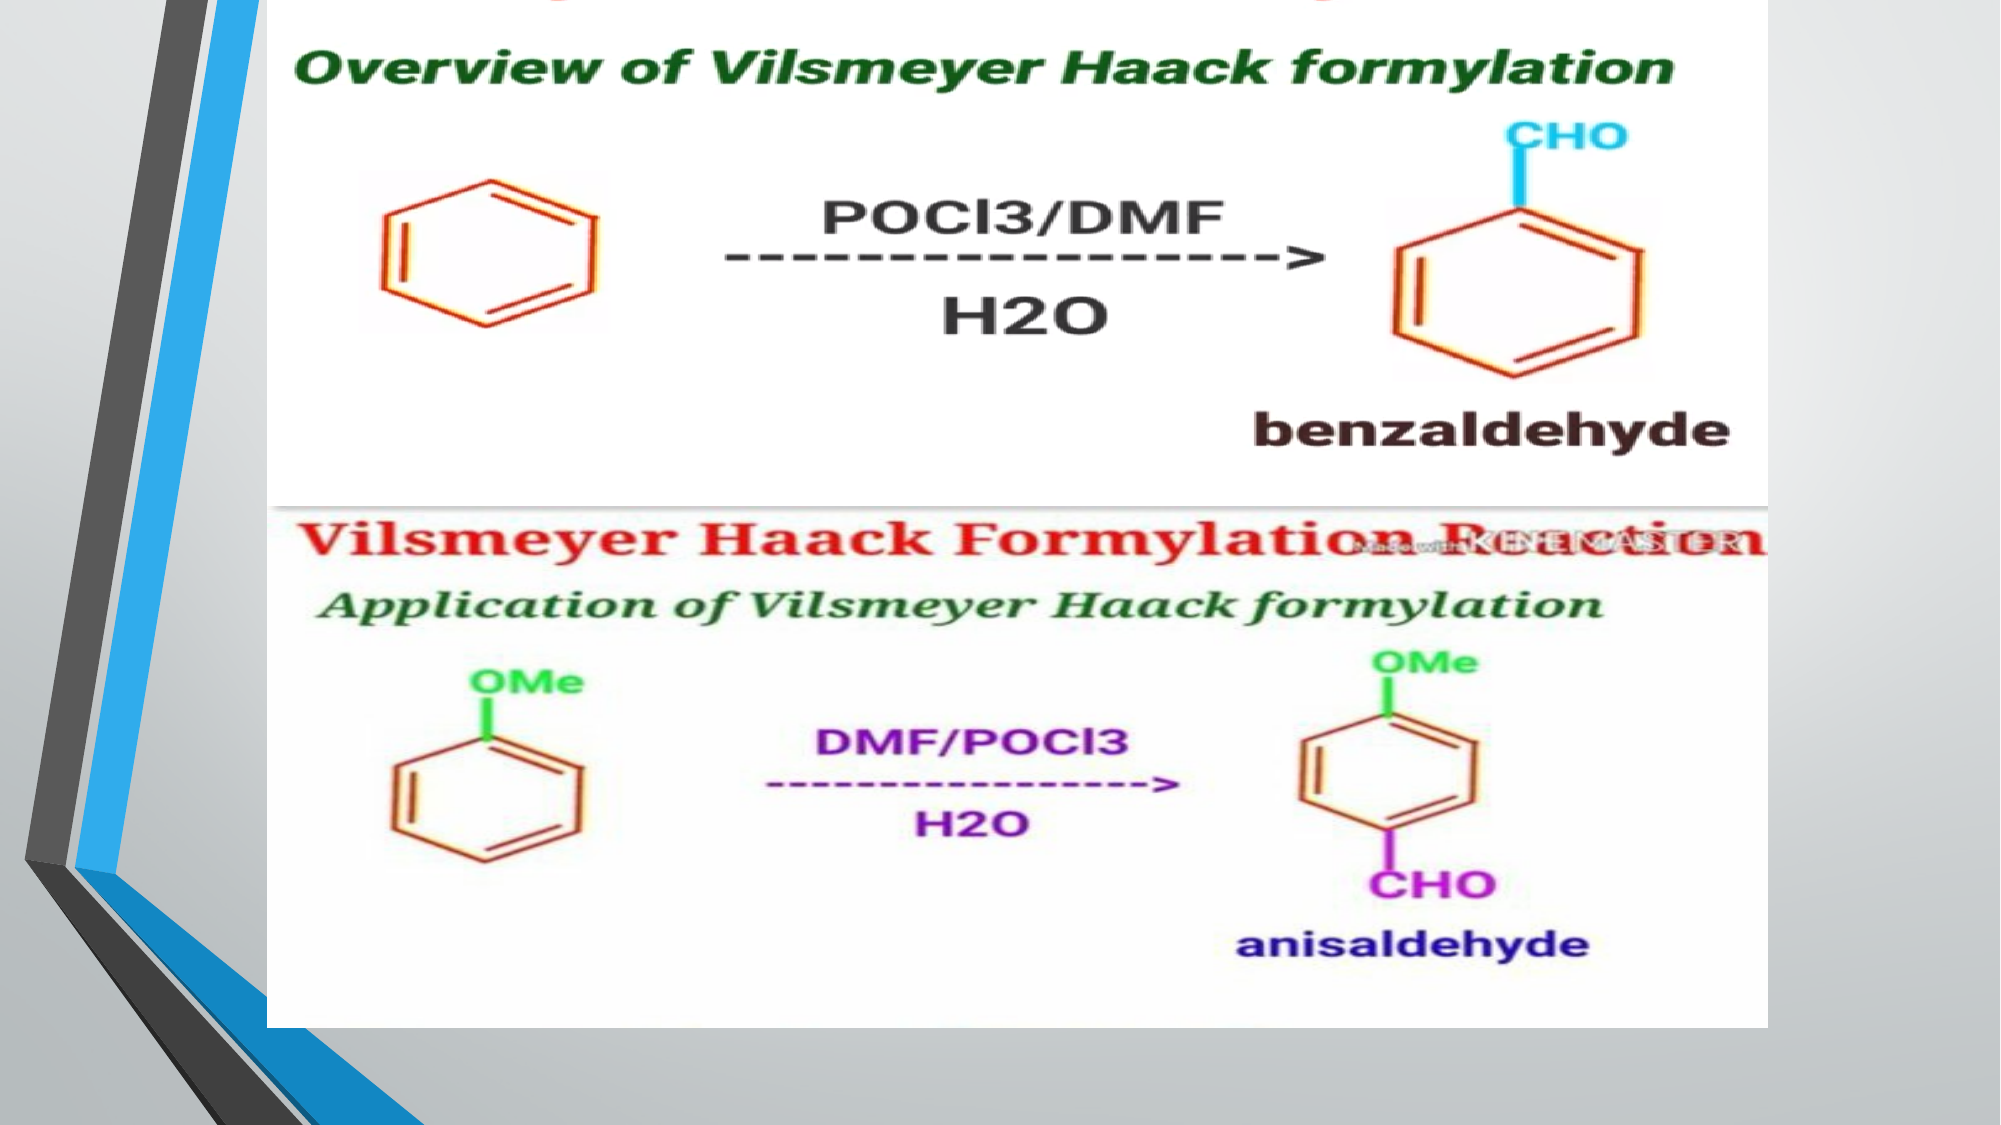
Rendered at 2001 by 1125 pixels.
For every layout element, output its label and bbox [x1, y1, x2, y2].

picture [266, 0, 1768, 1028]
